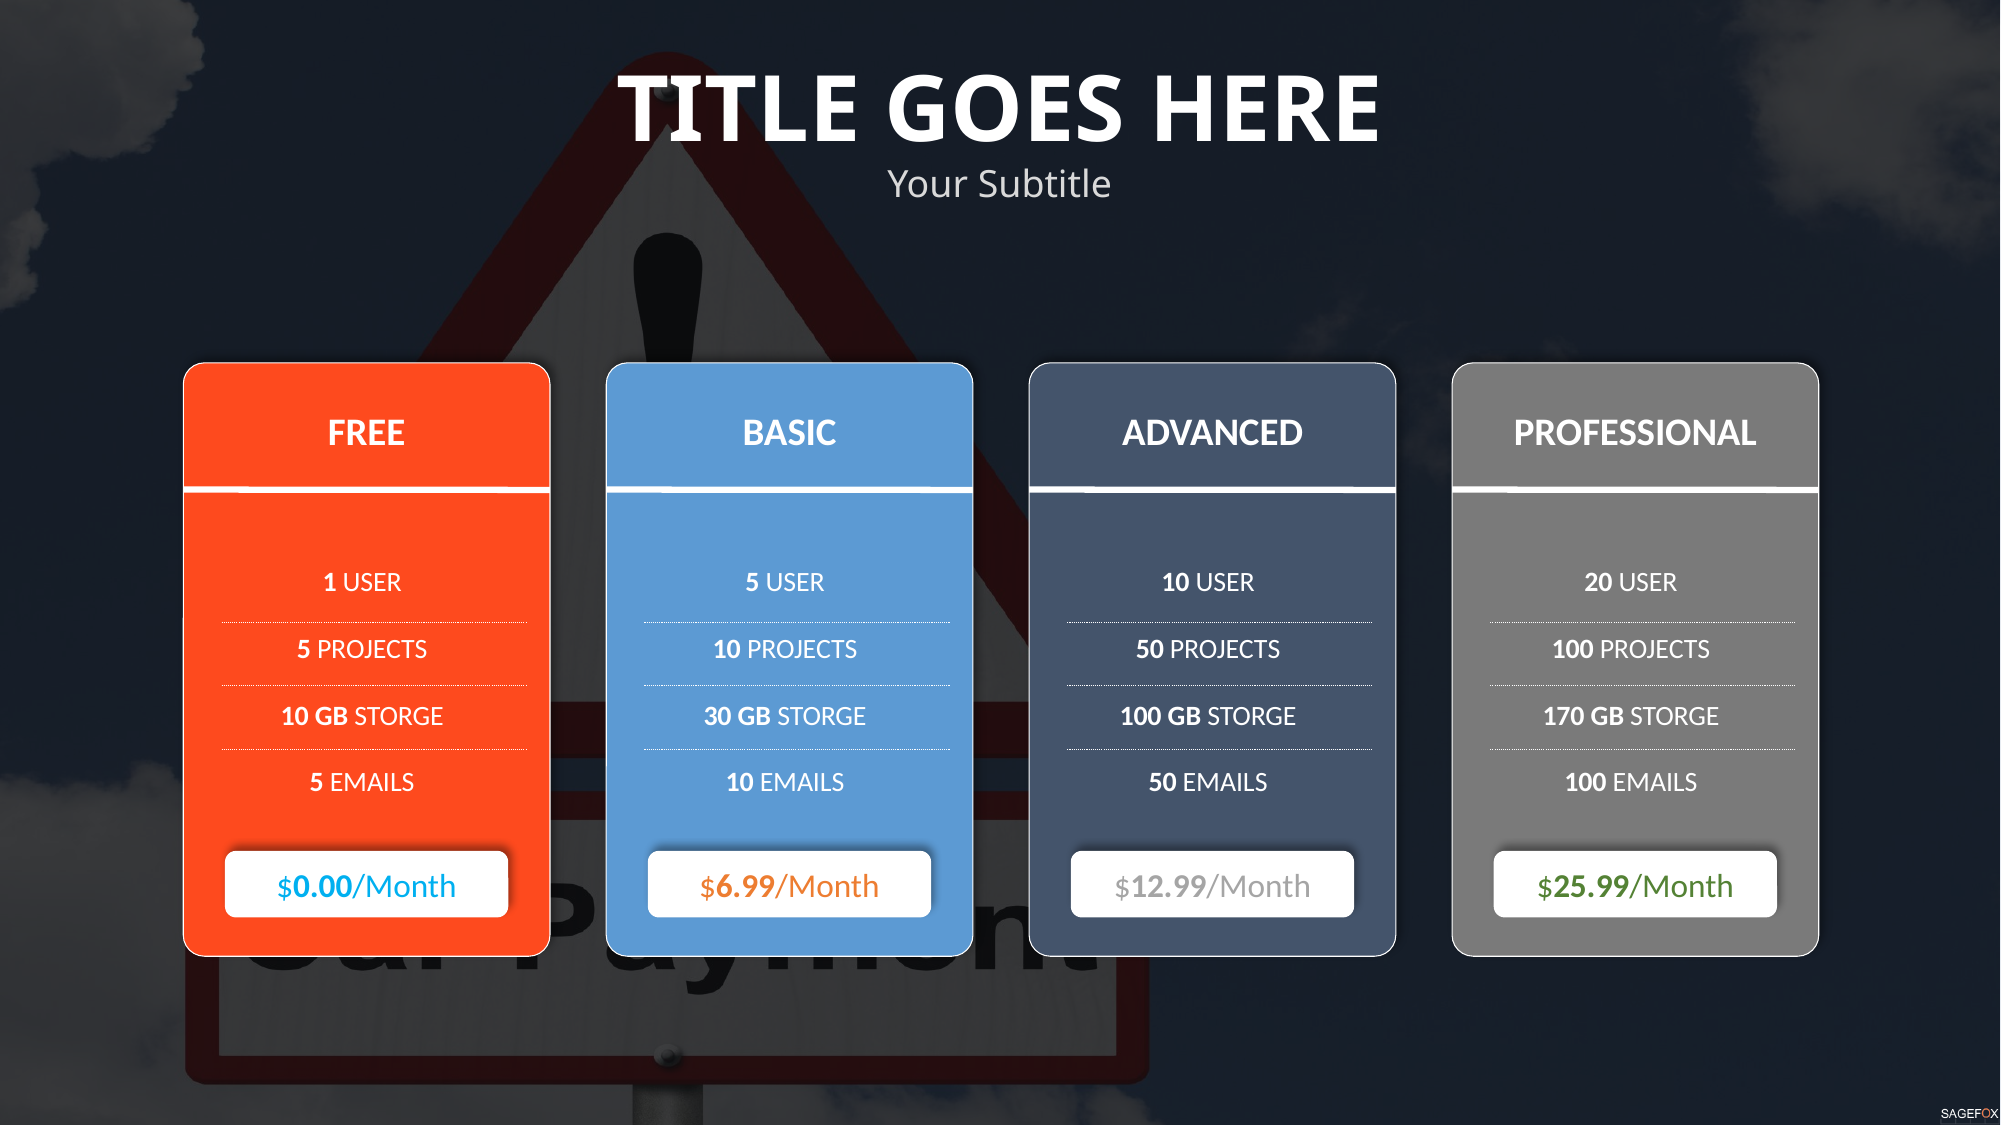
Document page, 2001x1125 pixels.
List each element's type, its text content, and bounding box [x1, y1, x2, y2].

text_box TITLE GOES HERE Your Subtitle [548, 42, 1452, 212]
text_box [1034, 556, 1382, 808]
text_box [188, 556, 536, 808]
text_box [1452, 362, 1819, 957]
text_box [224, 850, 509, 918]
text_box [611, 556, 959, 808]
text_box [1493, 850, 1778, 918]
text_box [1456, 556, 1805, 808]
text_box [183, 362, 550, 957]
picture [1940, 0, 2001, 1125]
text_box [647, 850, 932, 918]
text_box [1070, 850, 1355, 918]
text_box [1029, 362, 1396, 957]
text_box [606, 362, 973, 957]
